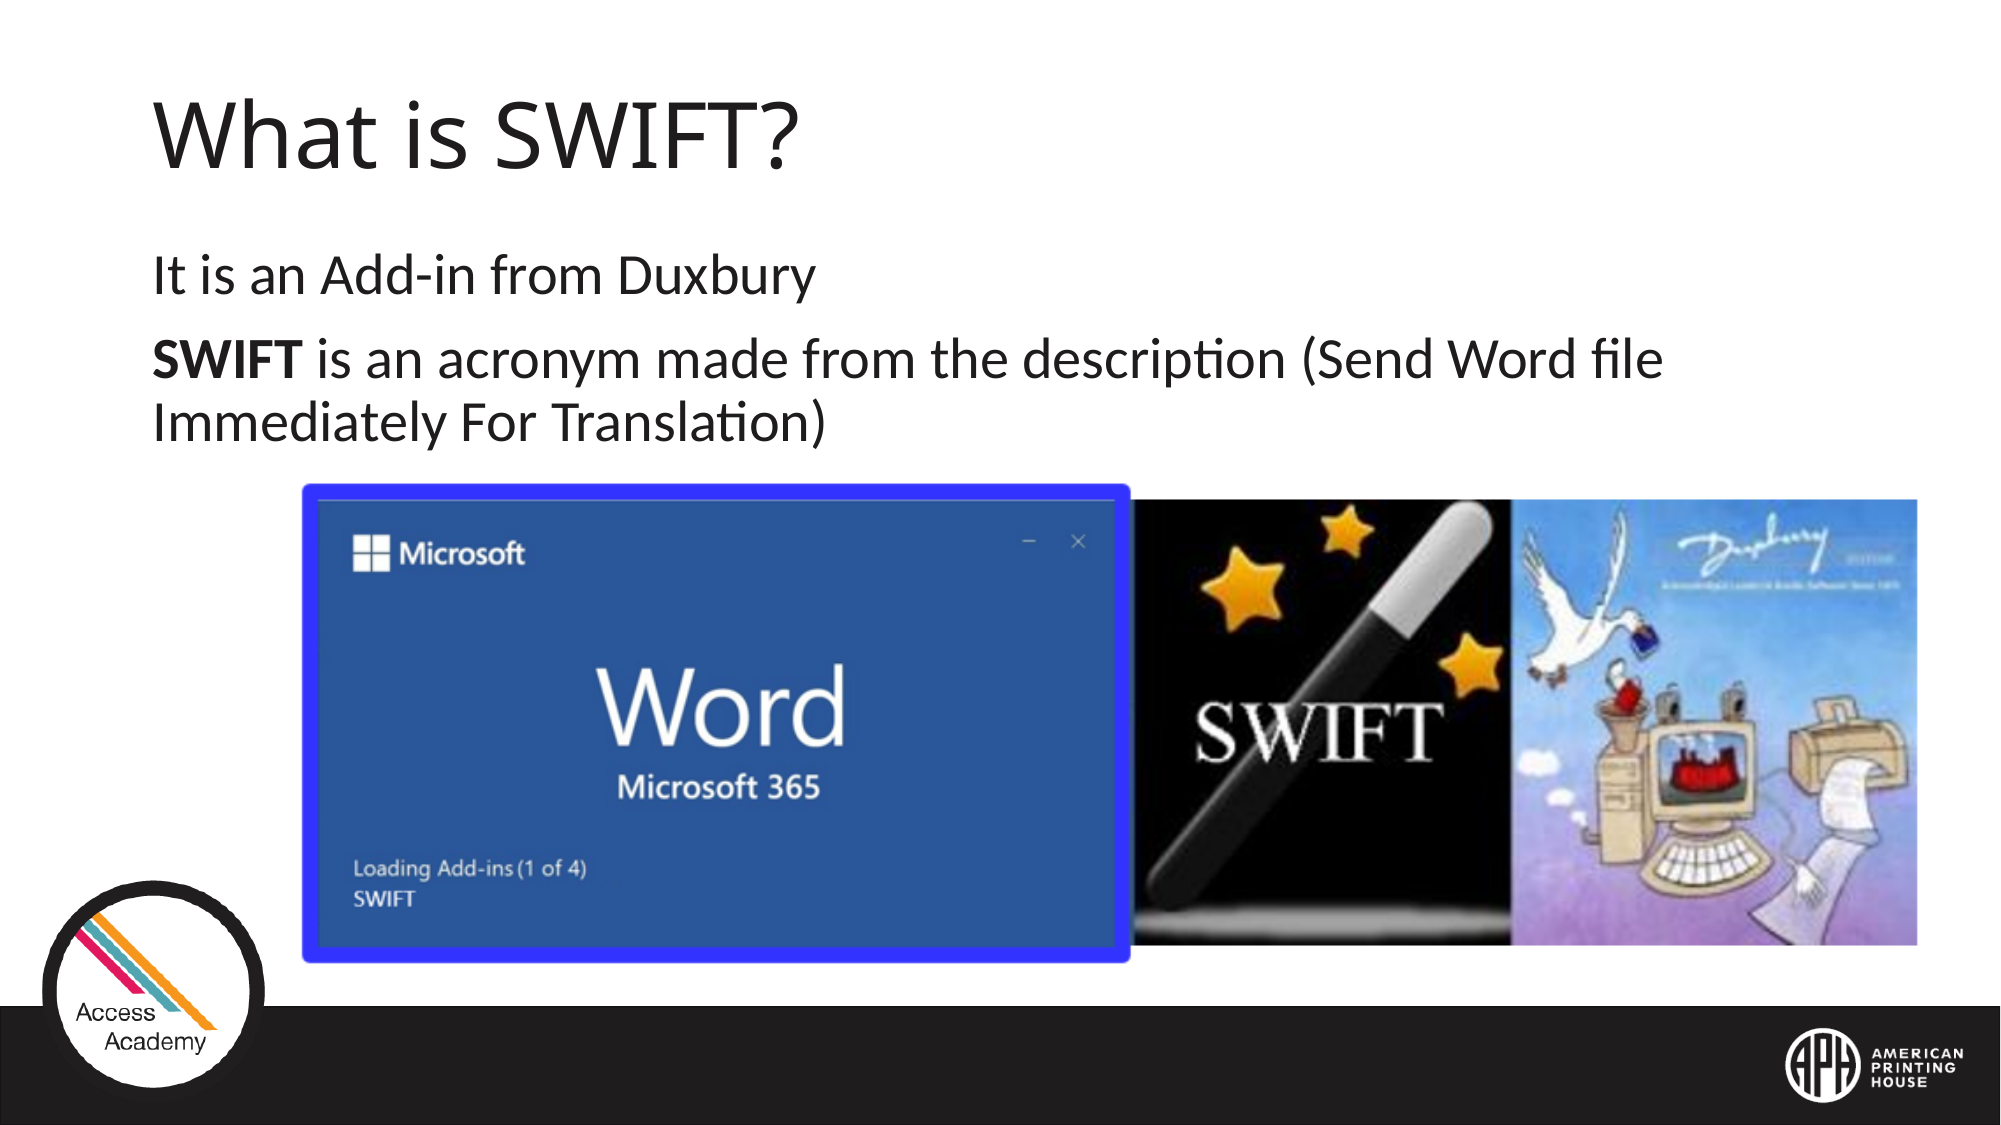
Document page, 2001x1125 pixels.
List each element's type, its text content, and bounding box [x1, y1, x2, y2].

picture [21, 857, 284, 1125]
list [297, 477, 1927, 967]
list It is an Add-in from Duxbury SWIFT is an acronym made from the description (Send Word file Immediately For Translation) [137, 236, 1863, 478]
title What is SWIFT? [137, 59, 1863, 218]
picture [1770, 1007, 1979, 1120]
